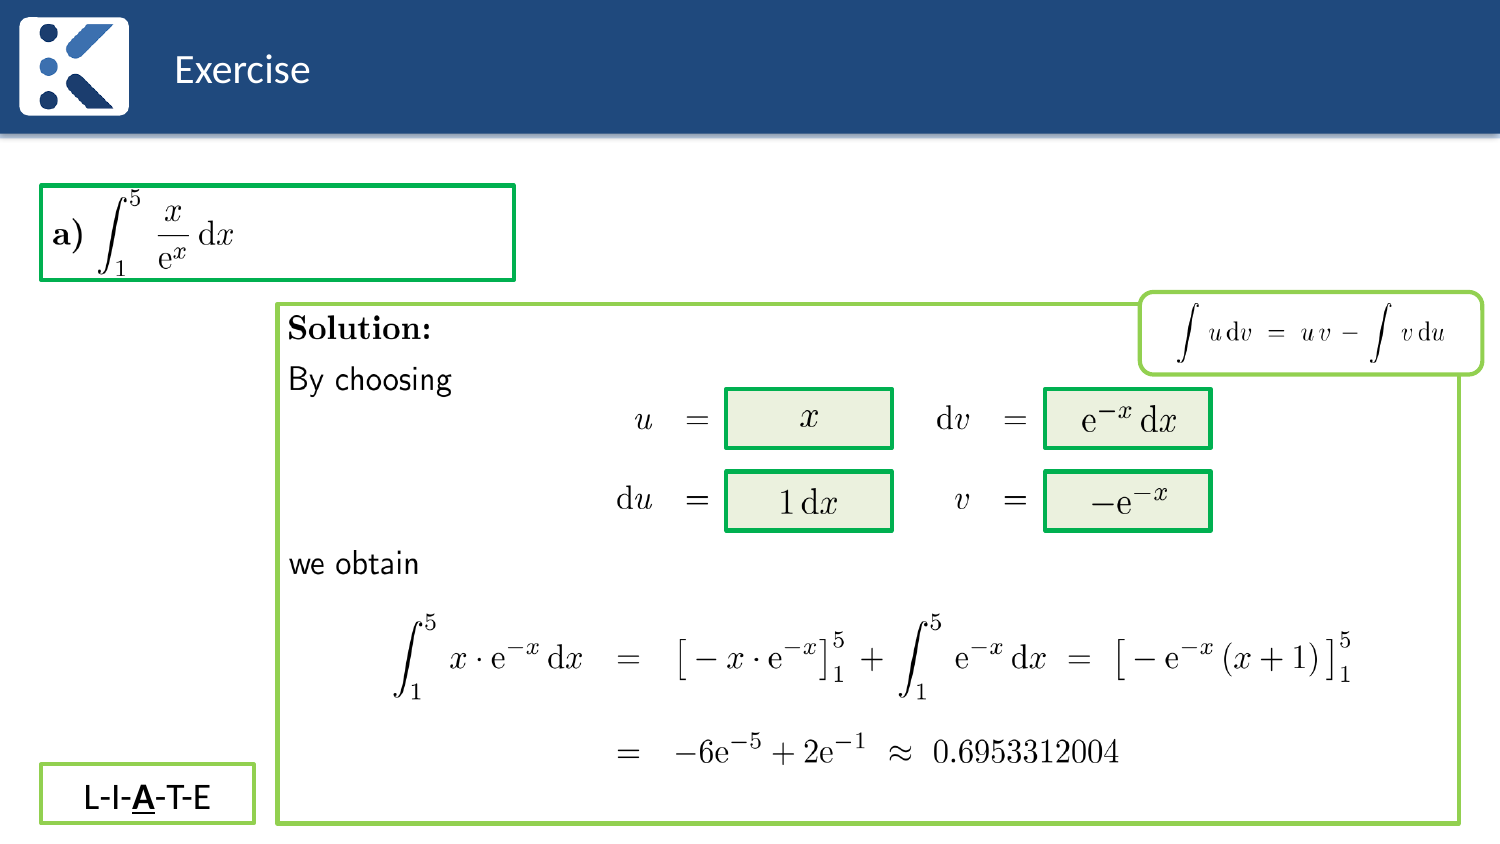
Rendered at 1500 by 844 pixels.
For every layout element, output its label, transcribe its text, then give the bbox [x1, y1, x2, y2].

text_box [1137, 289, 1485, 377]
text_box [1043, 469, 1213, 533]
picture [27, 18, 122, 115]
picture [52, 189, 233, 277]
picture [1092, 488, 1167, 514]
text_box [39, 183, 516, 282]
picture [1082, 405, 1176, 432]
picture [289, 550, 1350, 765]
text_box [1043, 387, 1213, 450]
text_box [275, 302, 1461, 826]
picture [289, 315, 1026, 515]
picture [1177, 303, 1444, 363]
text_box [724, 517, 894, 533]
title Exercise [159, 8, 1483, 126]
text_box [40, 764, 255, 826]
